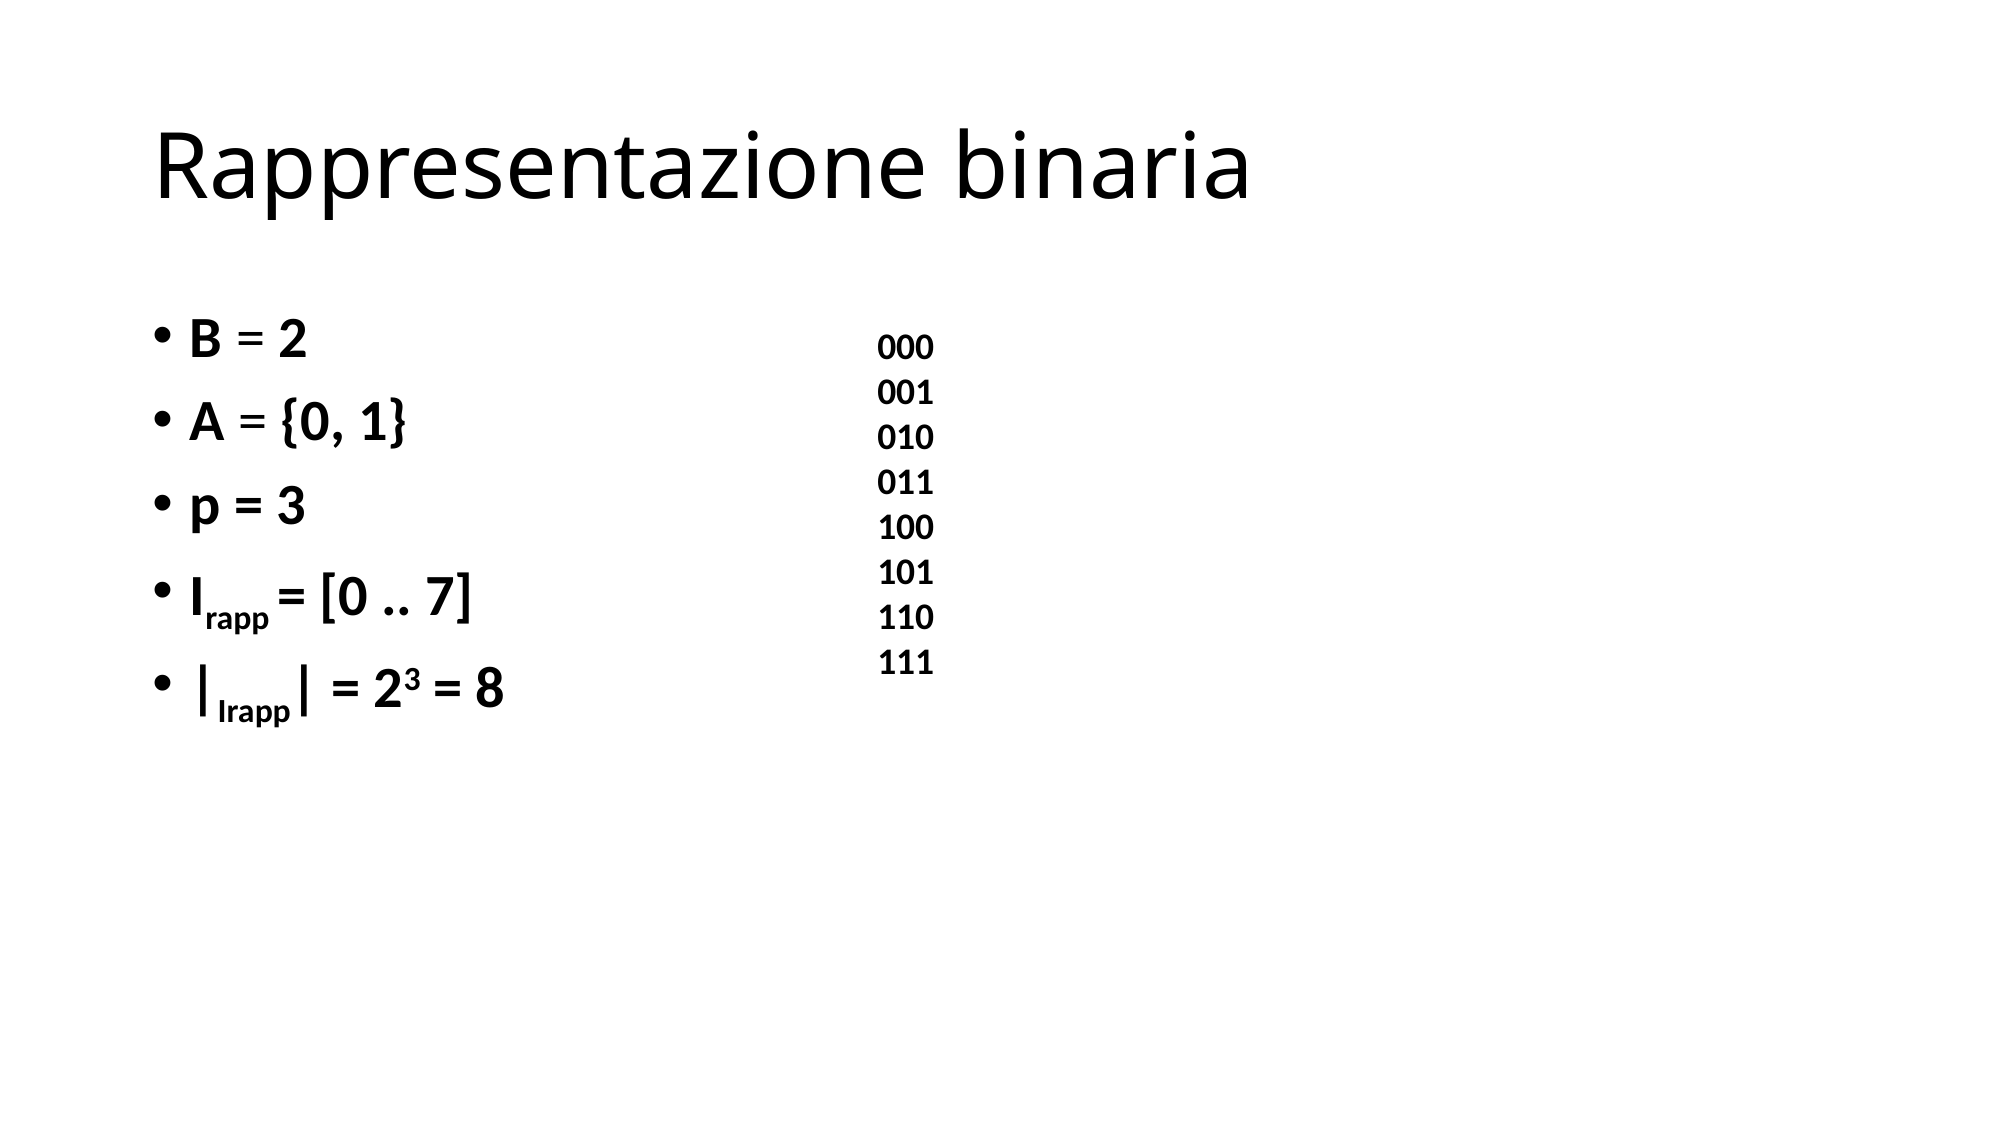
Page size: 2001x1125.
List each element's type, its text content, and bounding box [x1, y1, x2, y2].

text_box 000 001 010 011 100 101 110 111 [862, 314, 1497, 690]
title Rappresentazione binaria [137, 59, 1863, 278]
list B = 2 A = {0, 1} p = 3 Irapp = [0 .. 7] |Irapp| = 23 = 8 [137, 299, 680, 1014]
